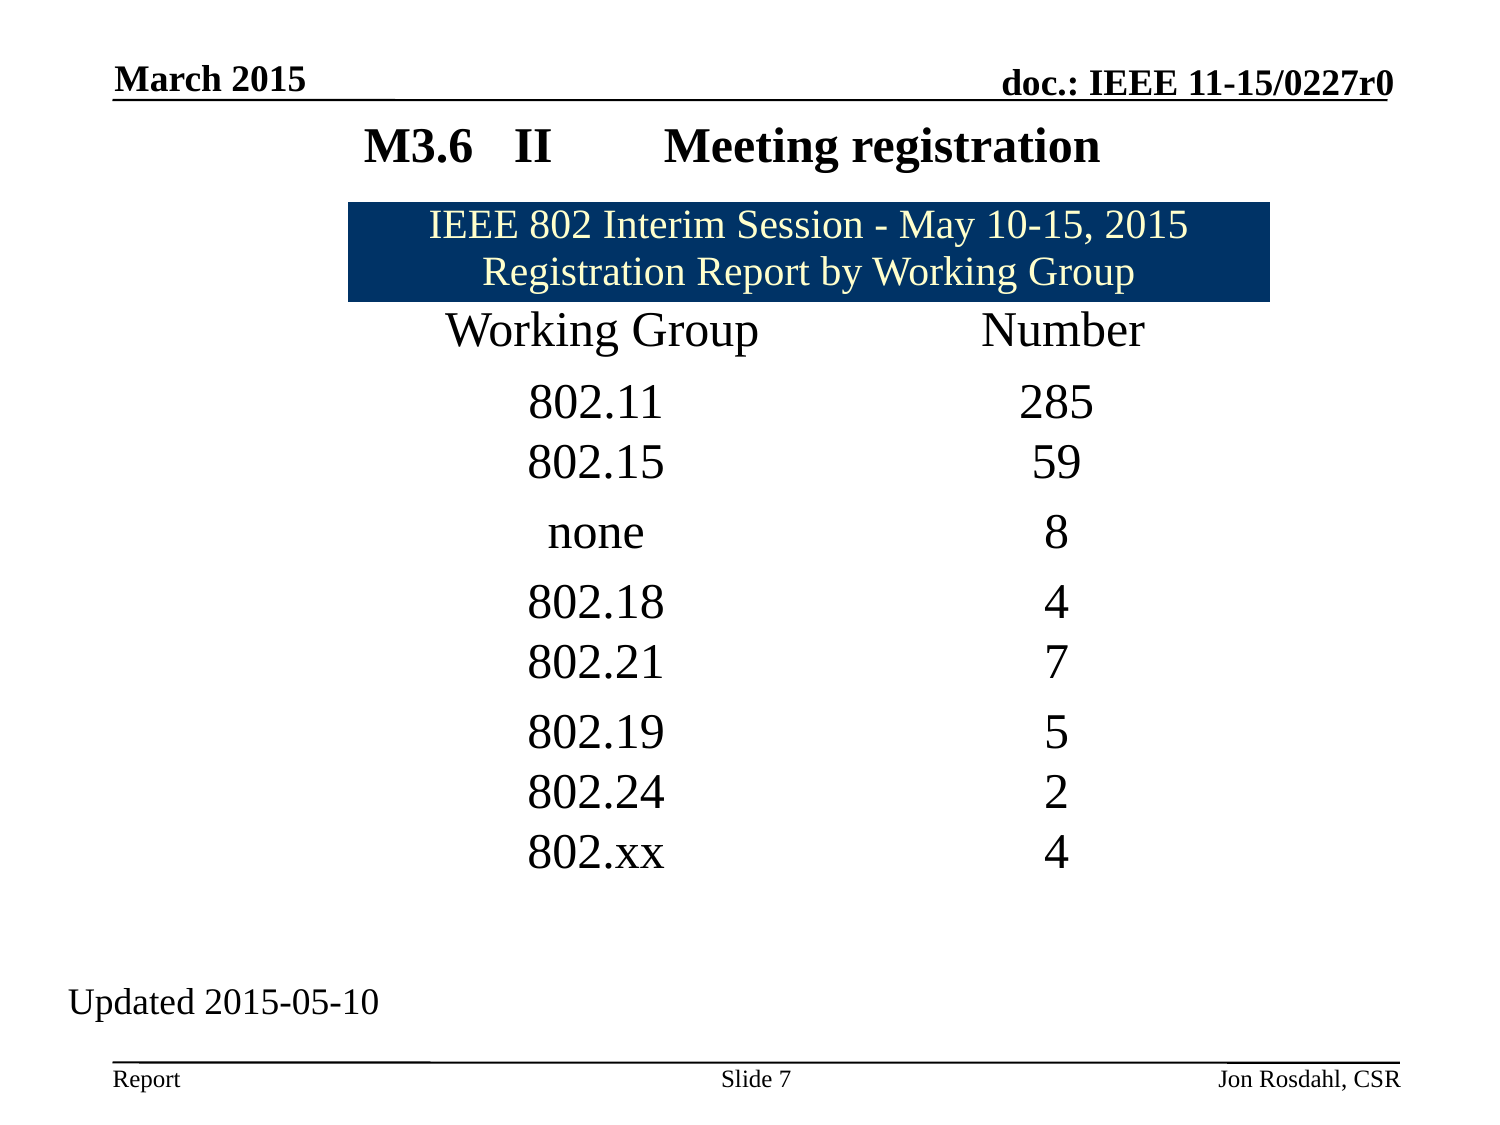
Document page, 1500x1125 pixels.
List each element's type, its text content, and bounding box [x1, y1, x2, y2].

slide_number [114, 54, 423, 100]
table_cell 2 [856, 764, 1270, 825]
table_cell 4 [856, 574, 1270, 634]
table_cell 802.15 [348, 434, 856, 504]
footer Jon Rosdahl, CSR [878, 1061, 1402, 1093]
table_cell 285 [856, 374, 1270, 434]
table_cell Number [856, 302, 1270, 374]
table_cell Working Group [348, 302, 856, 374]
table_cell 802.19 [348, 704, 856, 764]
table_header IEEE 802 Interim Session - May 10-15, 2015 Registration Report by Working Group [348, 202, 1270, 302]
table_cell 802.18 [348, 574, 856, 634]
table_cell 8 [856, 504, 1270, 574]
slide_number Slide 7 [712, 1061, 800, 1123]
table_cell 802.11 [348, 374, 856, 434]
table_cell 802.24 [348, 764, 856, 825]
text_box Updated 2015-05-10 [53, 969, 396, 1029]
table_cell 5 [856, 704, 1270, 764]
title M3.6 II Meeting registration [112, 112, 1353, 173]
table_cell none [348, 504, 856, 574]
table_cell 802.xx [348, 825, 856, 885]
table_cell 802.21 [348, 634, 856, 704]
table_cell 7 [856, 634, 1270, 704]
table_cell 59 [856, 434, 1270, 504]
table_cell 4 [856, 825, 1270, 885]
